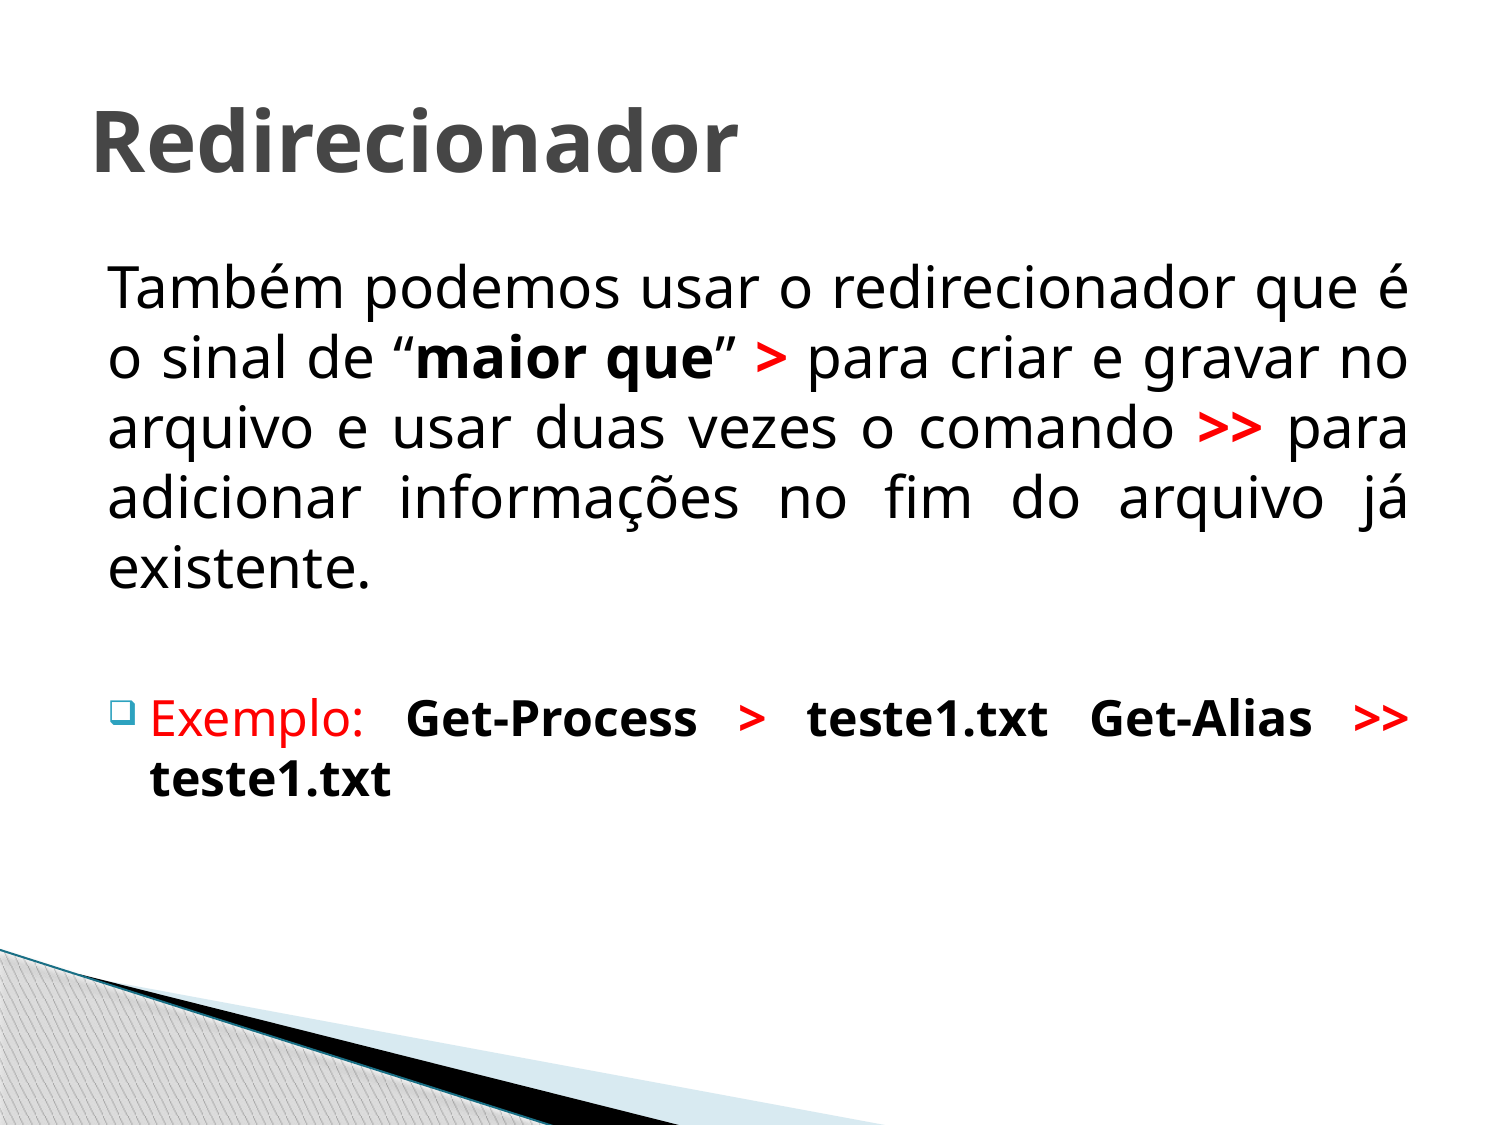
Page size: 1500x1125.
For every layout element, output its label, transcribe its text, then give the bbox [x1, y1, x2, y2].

list Também podemos usar o redirecionador que é o sinal de “maior que” > para criar e gravar no arquivo e usar duas vezes o comando >> para adicionar informações no fim do arquivo já existente. Exemplo: Get-Process > teste1.txt Get-Alias >> teste1.txt [75, 243, 1425, 986]
title Redirecionador [75, 45, 1425, 233]
